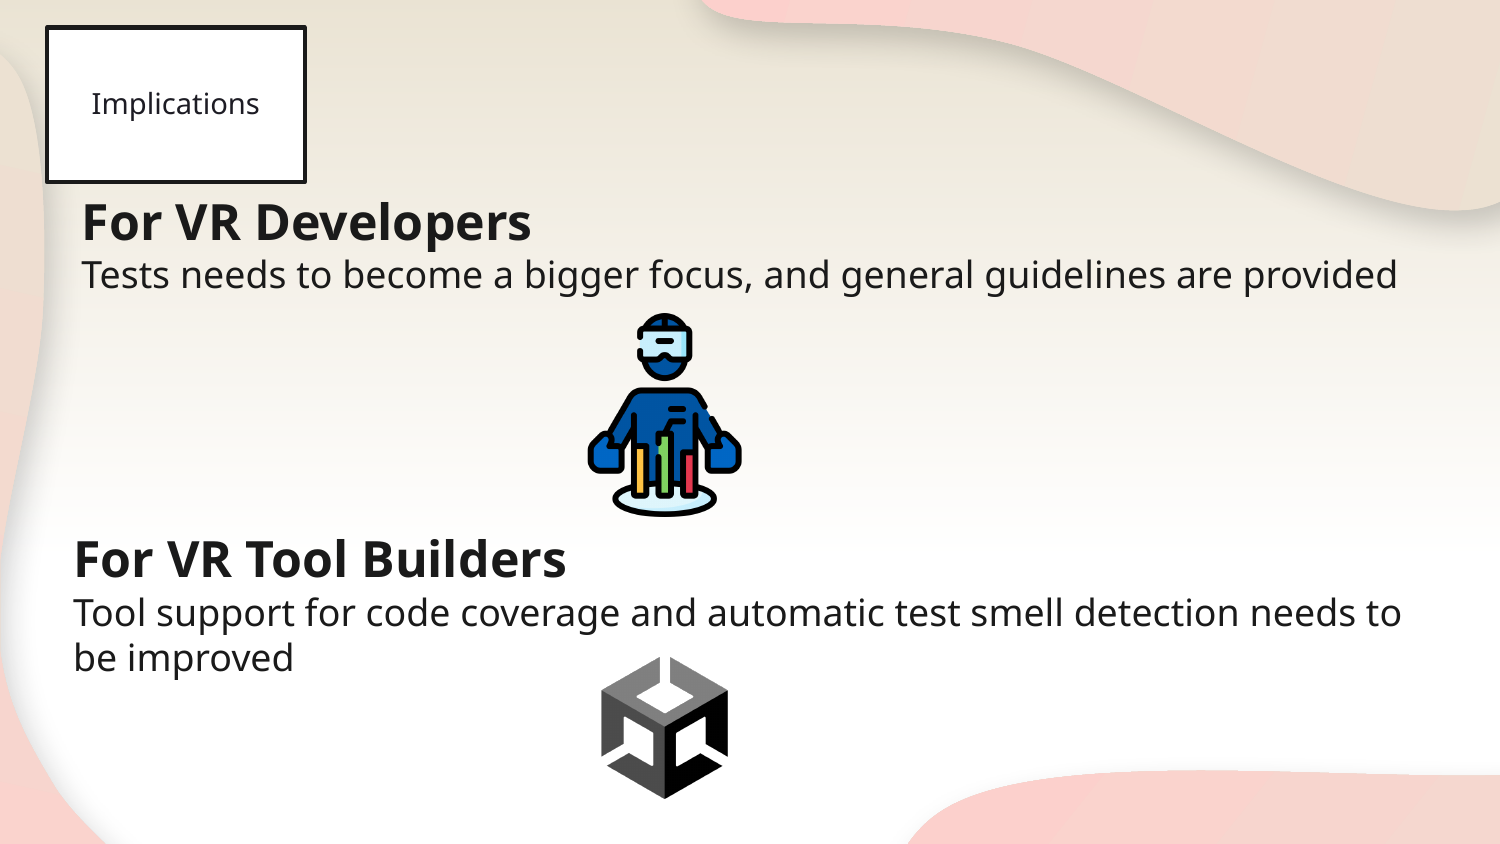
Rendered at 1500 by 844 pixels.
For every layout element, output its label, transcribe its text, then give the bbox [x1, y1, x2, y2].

text_box Tests needs to become a bigger focus, and general guidelines are provided [66, 236, 1466, 404]
text_box Implications [45, 25, 307, 184]
picture [562, 313, 767, 518]
text_box For VR Tool Builders [58, 512, 600, 573]
text_box For VR Developers [66, 175, 609, 236]
text_box Tool support for code coverage and automatic test smell detection needs to be improved [58, 573, 1457, 741]
picture [593, 656, 736, 799]
